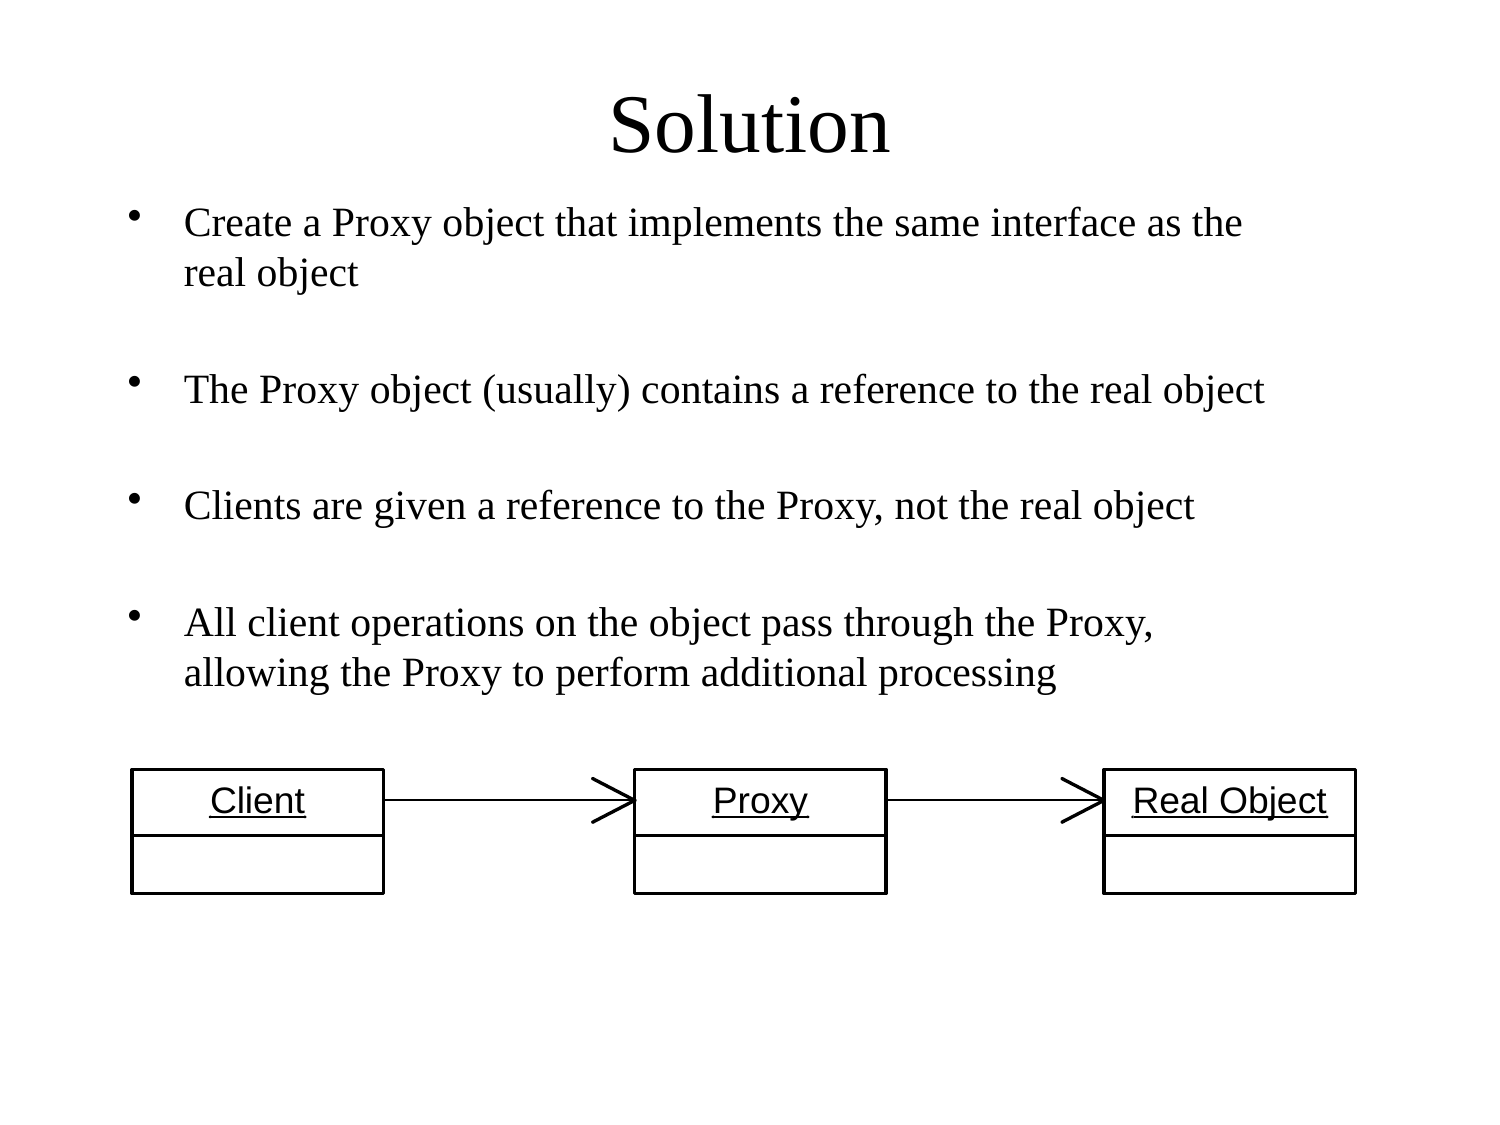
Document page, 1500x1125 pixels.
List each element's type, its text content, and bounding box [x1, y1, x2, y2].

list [124, 762, 1363, 901]
list Create a Proxy object that implements the same interface as the real object The Proxy object (usually) contains a reference to the real object Clients are given a reference to the Proxy, not the real object All client operations on the object pass through the Proxy, allowing the Proxy to perform additional processing [112, 187, 1288, 726]
title Solution [112, 24, 1388, 213]
